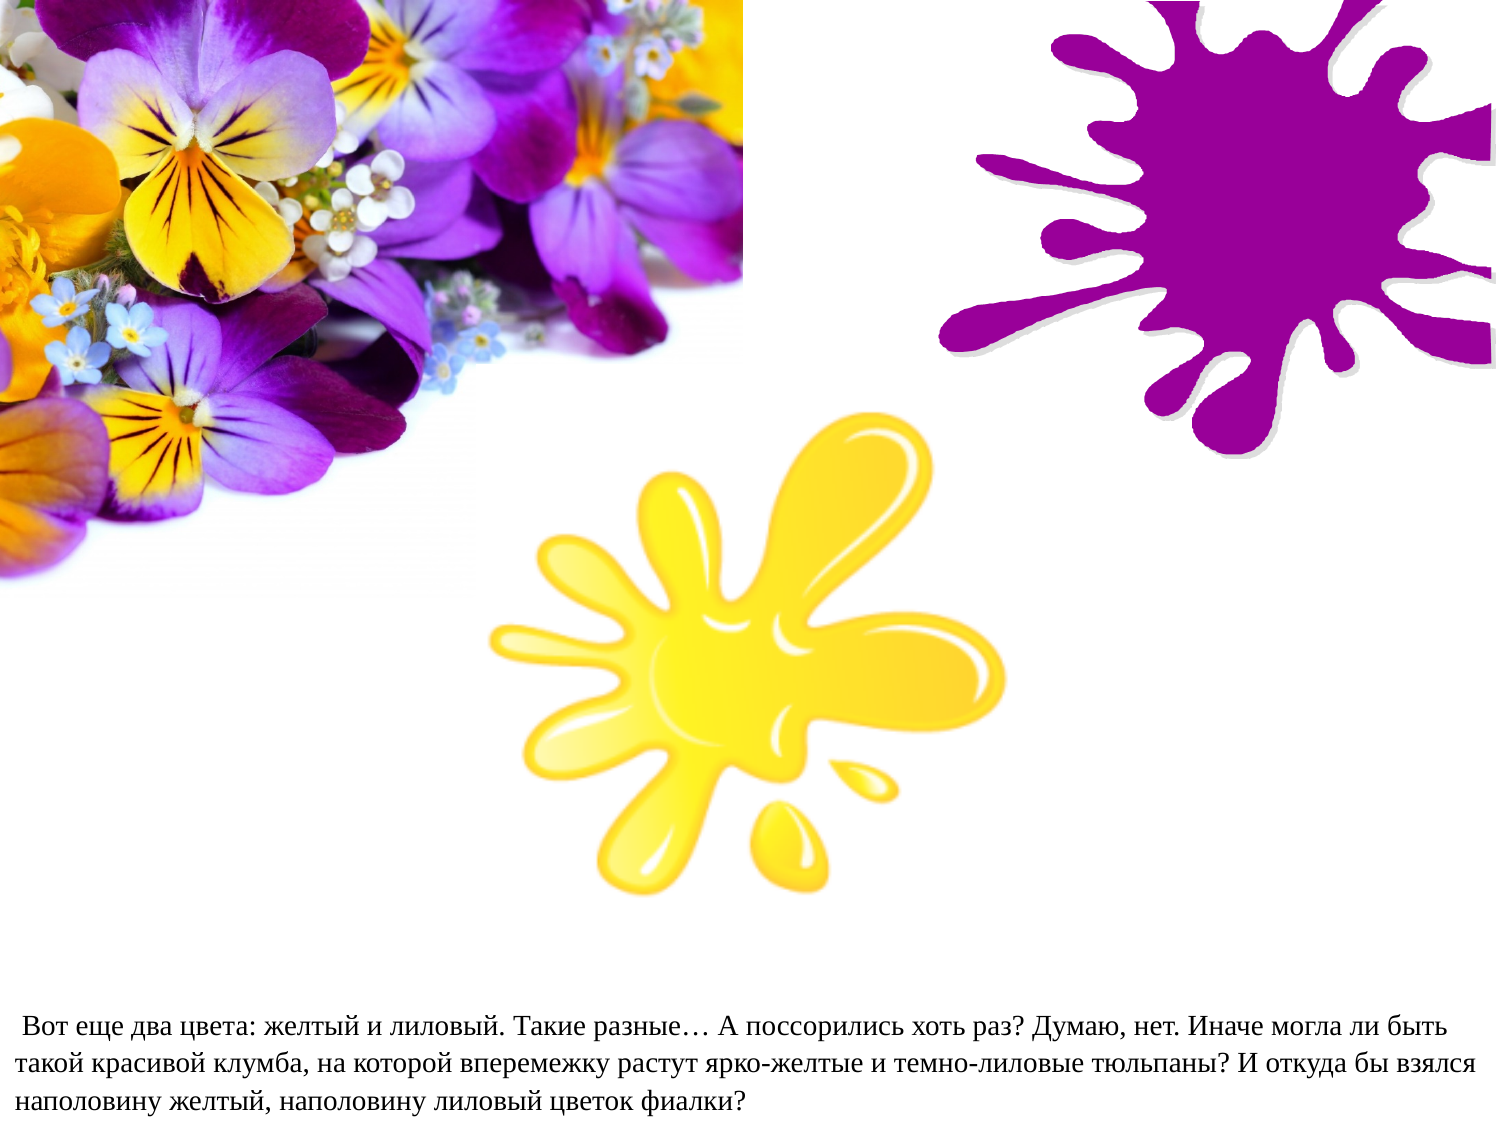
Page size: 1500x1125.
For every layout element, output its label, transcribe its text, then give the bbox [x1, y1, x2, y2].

picture [0, 0, 1496, 960]
text_box Вот еще два цвета: желтый и лиловый. Такие разные… А поссорились хоть раз? Думаю, нет. Иначе могла ли быть такой красивой клумба, на которой вперемежку растут ярко-желтые и темно-лиловые тюльпаны? И откуда бы взялся наполовину желтый, наполовину лиловый цветок фиалки? [0, 996, 1500, 1124]
